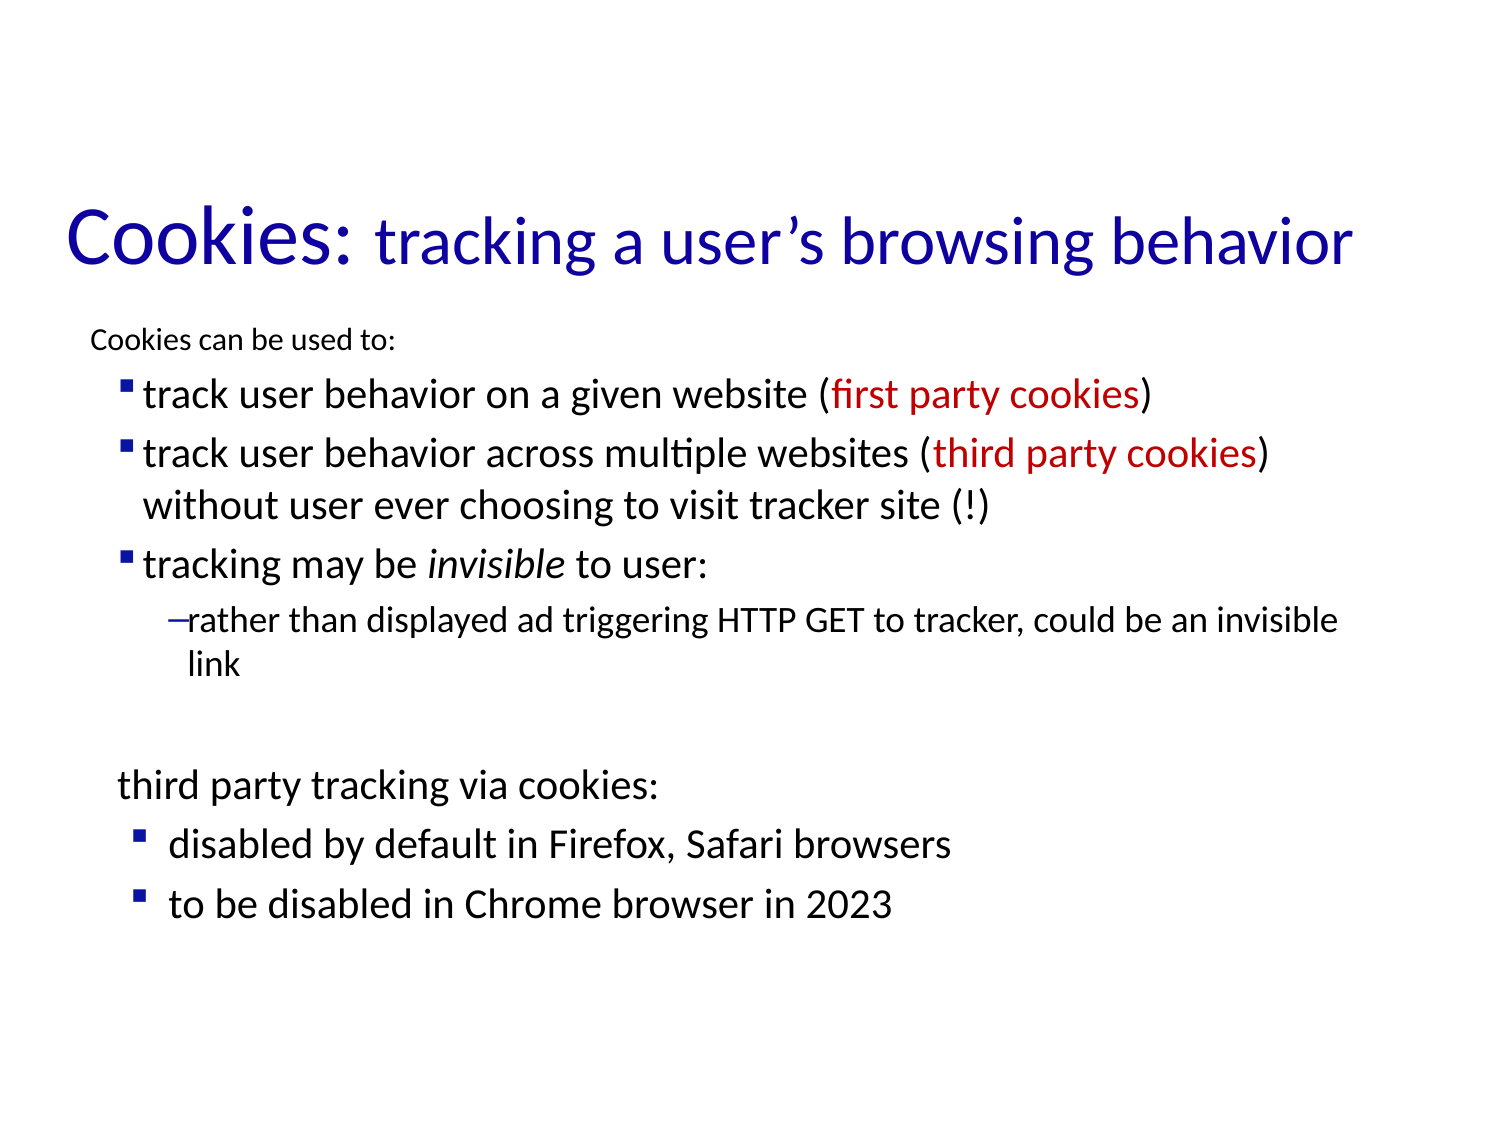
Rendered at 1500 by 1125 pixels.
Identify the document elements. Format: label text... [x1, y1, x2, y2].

list Cookies can be used to: track user behavior on a given website (first party cookies) track user behavior across multiple websites (third party cookies) without user ever choosing to visit tracker site (!) tracking may be invisible to user: rather than displayed ad triggering HTTP GET to tracker, could be an invisible link third party tracking via cookies: disabled by default in Firefox, Safari browsers to be disabled in Chrome browser in 2023 [75, 311, 1370, 936]
text_box Cookies: tracking a user’s browsing behavior [51, 172, 1371, 289]
